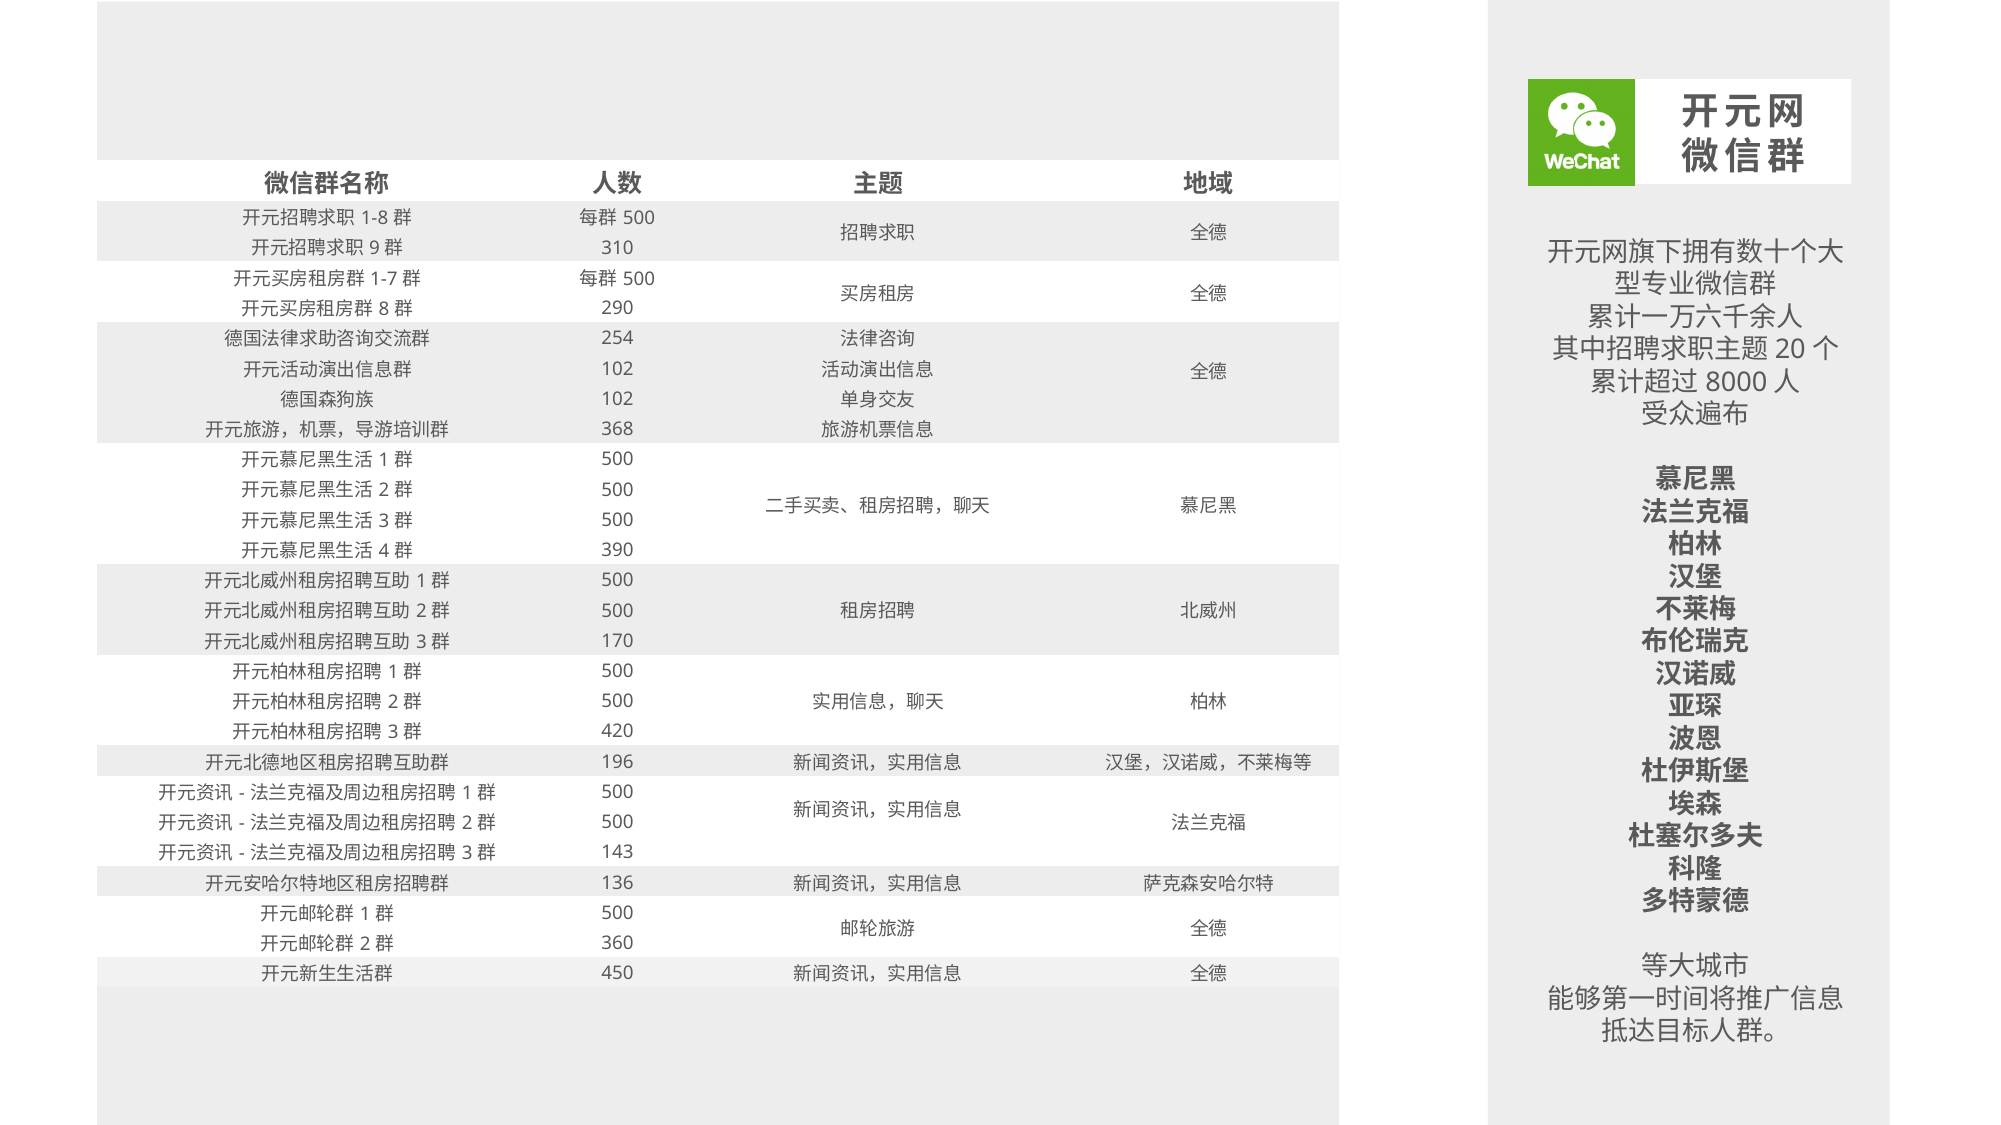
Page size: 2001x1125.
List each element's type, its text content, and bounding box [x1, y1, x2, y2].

table_cell 全德 [1079, 322, 1339, 443]
table_cell 旅游机票信息 [677, 413, 1079, 443]
table_cell 每群500 [558, 261, 677, 292]
table_cell 柏林 [1079, 655, 1339, 745]
table_cell 慕尼黑 [1079, 443, 1339, 564]
table_header 主题 [677, 160, 1079, 201]
table_cell 全德 [1079, 261, 1339, 322]
table_cell 活动演出信息 [677, 352, 1079, 382]
table_cell 二手买卖、租房招聘，聊天 [677, 443, 1079, 564]
table_cell 开元活动演出信息群 [97, 352, 558, 382]
table_cell 450 [558, 957, 677, 987]
table_cell 310 [558, 231, 677, 261]
table_cell 汉堡，汉诺威，不莱梅等 [1079, 745, 1339, 776]
table_cell 开元旅游，机票，导游培训群 [97, 413, 558, 443]
picture [1528, 79, 1635, 186]
table_cell 全德 [1079, 201, 1339, 261]
table_cell 实用信息，聊天 [677, 655, 1079, 745]
table_cell 开元北威州租房招聘互助2群 [97, 594, 558, 624]
table_cell 开元资讯-法兰克福及周边租房招聘2群 [97, 806, 558, 836]
text_box [1487, 0, 1891, 1125]
table_cell 新闻资讯，实用信息 [677, 745, 1079, 776]
table_cell 开元柏林租房招聘3群 [97, 715, 558, 745]
text_box 开元网旗下拥有数十个大型专业微信群 累计一万六千余人 其中招聘求职主题20个 累计超过8000人 受众遍布 慕尼黑 法兰克福 柏林 汉堡 不莱梅 布伦瑞克 汉诺威 亚琛 波恩 杜伊斯堡 埃森 杜塞尔多夫 科隆 多特蒙德 等大城市 能够第一时间将推广信息抵达目标人群。 [1528, 226, 1863, 1054]
table_cell 170 [558, 624, 677, 655]
table_cell 招聘求职 [677, 201, 1079, 261]
table_cell 邮轮旅游 [677, 896, 1079, 957]
table_cell 500 [558, 473, 677, 503]
table_header 地域 [1079, 160, 1339, 201]
table_cell 开元安哈尔特地区租房招聘群 [97, 866, 558, 896]
table_cell 开元慕尼黑生活3群 [97, 503, 558, 534]
table_cell 开元邮轮群2群 [97, 927, 558, 957]
table_cell 开元柏林租房招聘2群 [97, 685, 558, 715]
table_cell 500 [558, 655, 677, 685]
table_cell 开元资讯-法兰克福及周边租房招聘3群 [97, 836, 558, 866]
table_cell 北威州 [1079, 564, 1339, 655]
table_cell 开元新生生活群 [97, 957, 558, 987]
table_cell 开元慕尼黑生活2群 [97, 473, 558, 503]
table_header 人数 [558, 160, 677, 201]
table_cell 开元北威州租房招聘互助3群 [97, 624, 558, 655]
table_cell 368 [558, 413, 677, 443]
table_cell 500 [558, 564, 677, 594]
text_box 开元网 微信群 [1635, 79, 1852, 184]
table_cell 开元慕尼黑生活1群 [97, 443, 558, 473]
table_header 微信群名称 [97, 160, 558, 201]
table_cell 萨克森安哈尔特 [1079, 866, 1339, 896]
table_cell 法律咨询 [677, 322, 1079, 352]
table_cell 102 [558, 382, 677, 413]
table_cell 全德 [1079, 896, 1339, 957]
table_cell 开元北德地区租房招聘互助群 [97, 745, 558, 776]
table_cell 新闻资讯，实用信息 [677, 866, 1079, 896]
table_cell 单身交友 [677, 382, 1079, 413]
table_cell 开元招聘求职1-8群 [97, 201, 558, 231]
table_cell 290 [558, 292, 677, 322]
table_cell 开元慕尼黑生活4群 [97, 534, 558, 564]
table_cell 143 [558, 836, 677, 866]
table_cell 新闻资讯，实用信息 [677, 957, 1079, 987]
table_cell 开元柏林租房招聘1群 [97, 655, 558, 685]
table_cell 德国森狗族 [97, 382, 558, 413]
table_cell 500 [558, 896, 677, 927]
table_cell 196 [558, 745, 677, 776]
table_cell 500 [558, 685, 677, 715]
table_cell 102 [558, 352, 677, 382]
table_cell 360 [558, 927, 677, 957]
table_cell 开元北威州租房招聘互助1群 [97, 564, 558, 594]
table_cell 每群500 [558, 201, 677, 231]
table_cell 开元买房租房群1-7群 [97, 261, 558, 292]
table_cell 500 [558, 594, 677, 624]
text_box [96, 1, 1340, 1125]
table_cell 500 [558, 443, 677, 473]
table_cell 390 [558, 534, 677, 564]
table_cell 租房招聘 [677, 564, 1079, 655]
table_cell 买房租房 [677, 261, 1079, 322]
table_cell 开元资讯-法兰克福及周边租房招聘1群 [97, 776, 558, 806]
table_cell 全德 [1079, 957, 1339, 987]
table_cell 500 [558, 806, 677, 836]
table_cell 开元招聘求职9群 [97, 231, 558, 261]
table_cell 法兰克福 [1079, 776, 1339, 866]
table_cell 420 [558, 715, 677, 745]
table_cell 500 [558, 503, 677, 534]
table_cell 开元邮轮群1群 [97, 896, 558, 927]
table_cell 德国法律求助咨询交流群 [97, 322, 558, 352]
table_cell 新闻资讯，实用信息 [677, 776, 1079, 866]
table_cell 开元买房租房群8群 [97, 292, 558, 322]
table_cell 136 [558, 866, 677, 896]
table_cell 500 [558, 776, 677, 806]
table_cell 254 [558, 322, 677, 352]
